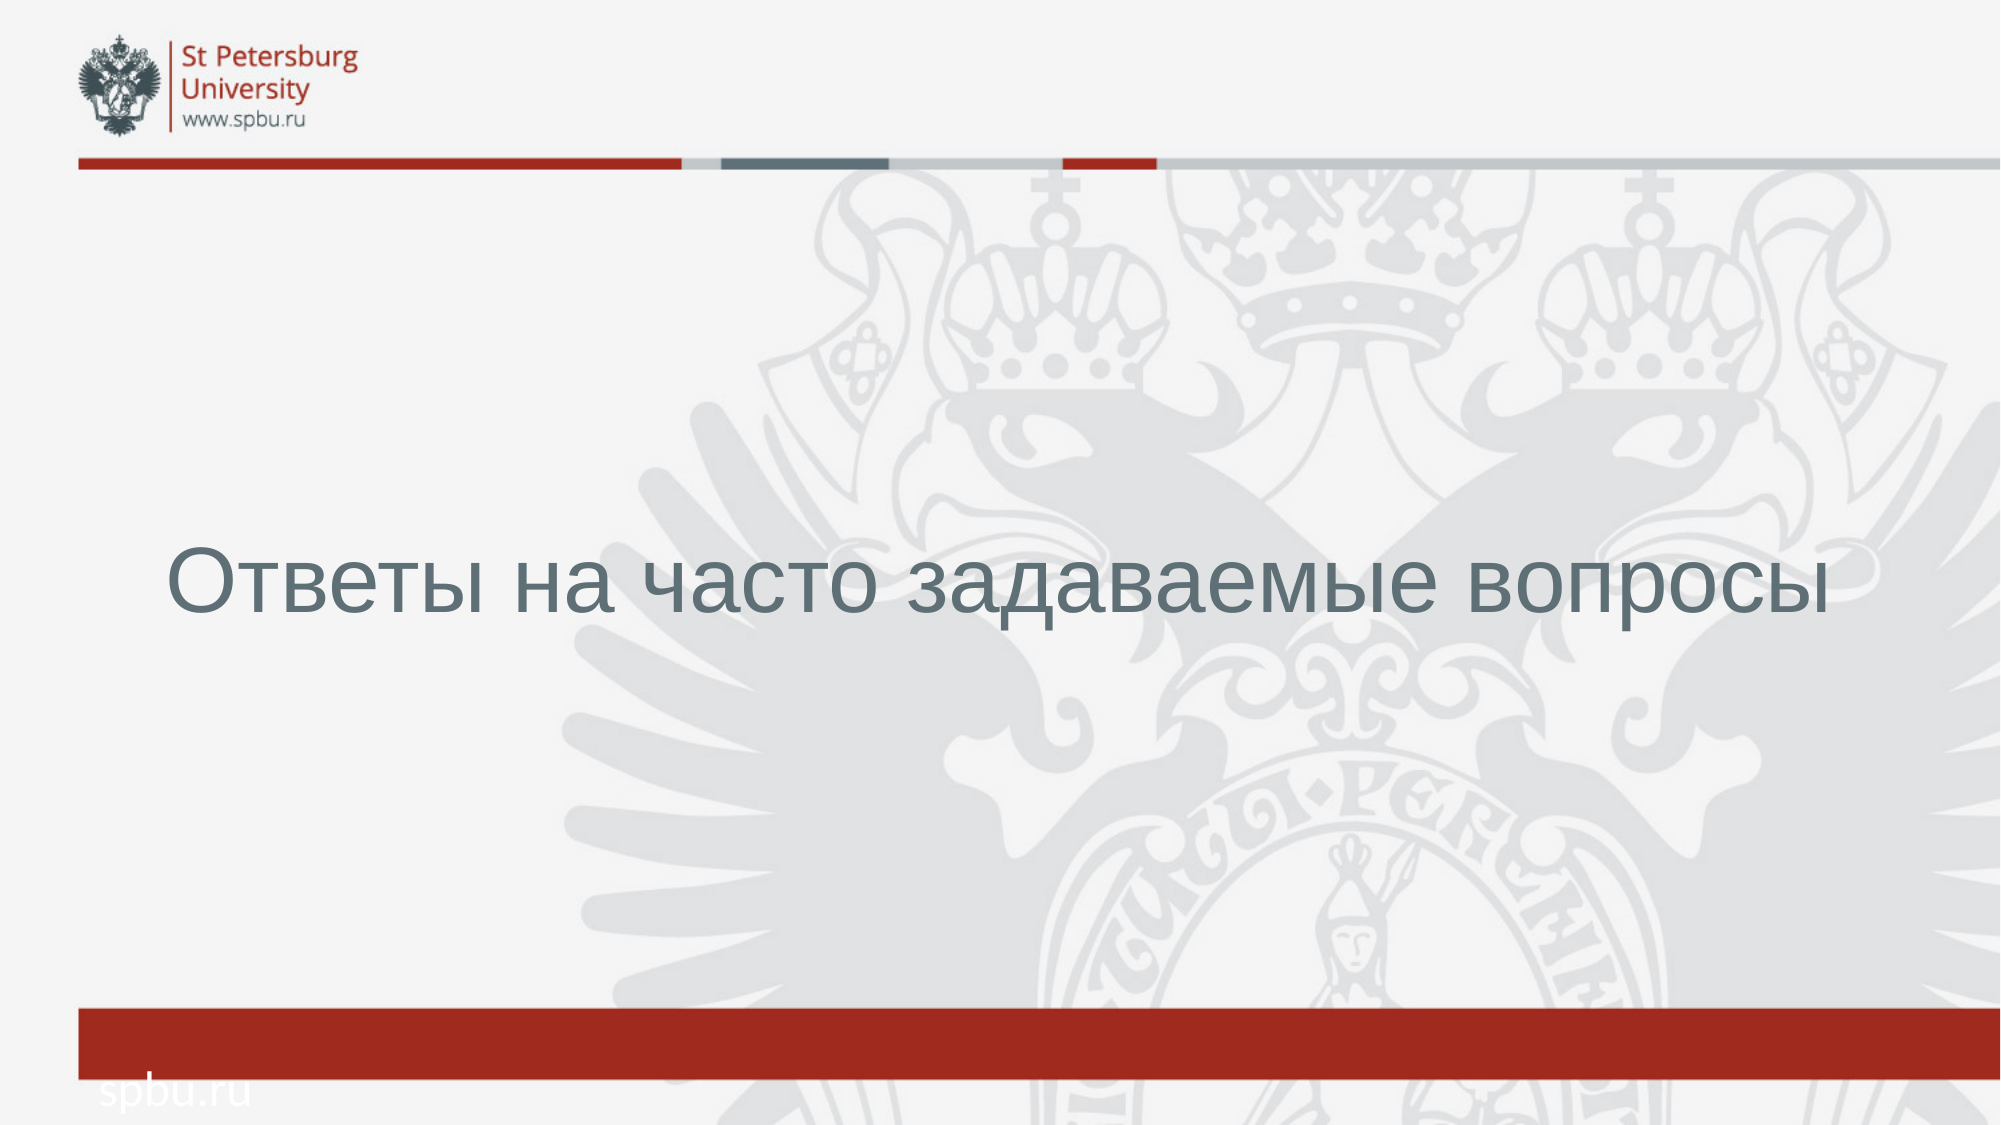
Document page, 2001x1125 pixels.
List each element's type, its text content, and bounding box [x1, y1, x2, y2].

title Ответы на часто задаваемые вопросы [150, 510, 1850, 752]
picture [0, 0, 2001, 1125]
